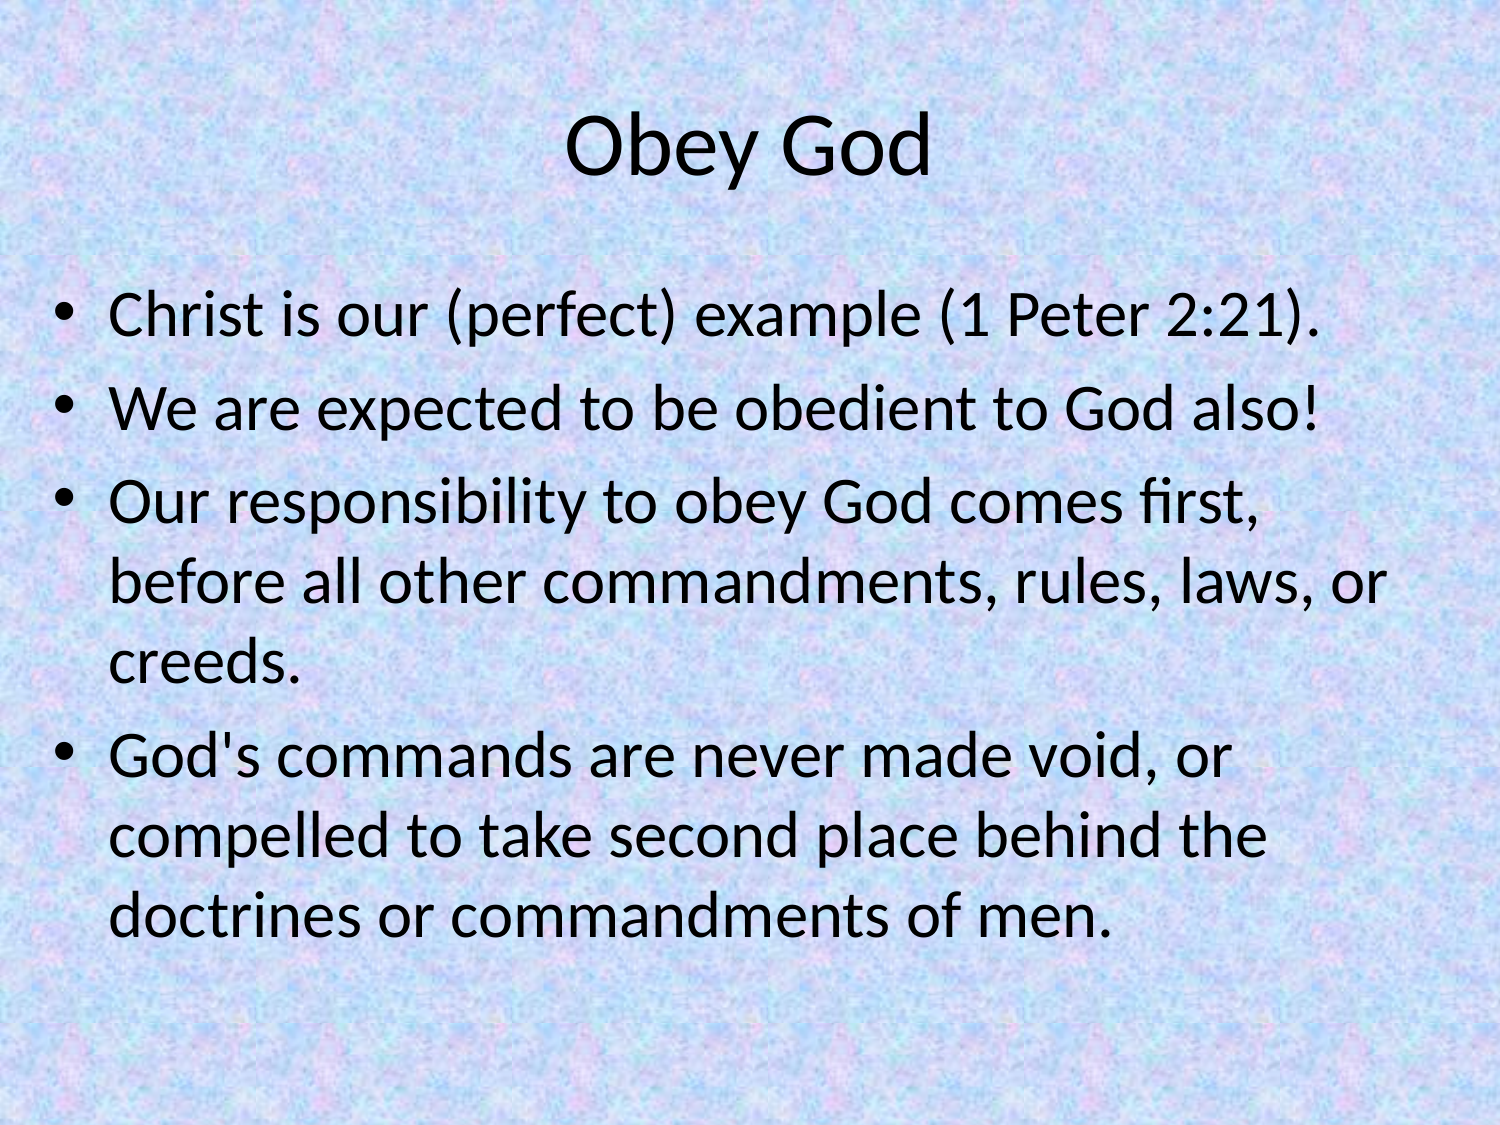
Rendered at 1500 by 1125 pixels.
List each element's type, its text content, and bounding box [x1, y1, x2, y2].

list Christ is our (perfect) example (1 Peter 2:21). We are expected to be obedient to God also! Our responsibility to obey God comes first, before all other commandments, rules, laws, or creeds. God's commands are never made void, or compelled to take second place behind the doctrines or commandments of men. [37, 262, 1463, 1088]
title Obey God [75, 45, 1425, 233]
picture [0, 0, 1500, 1125]
